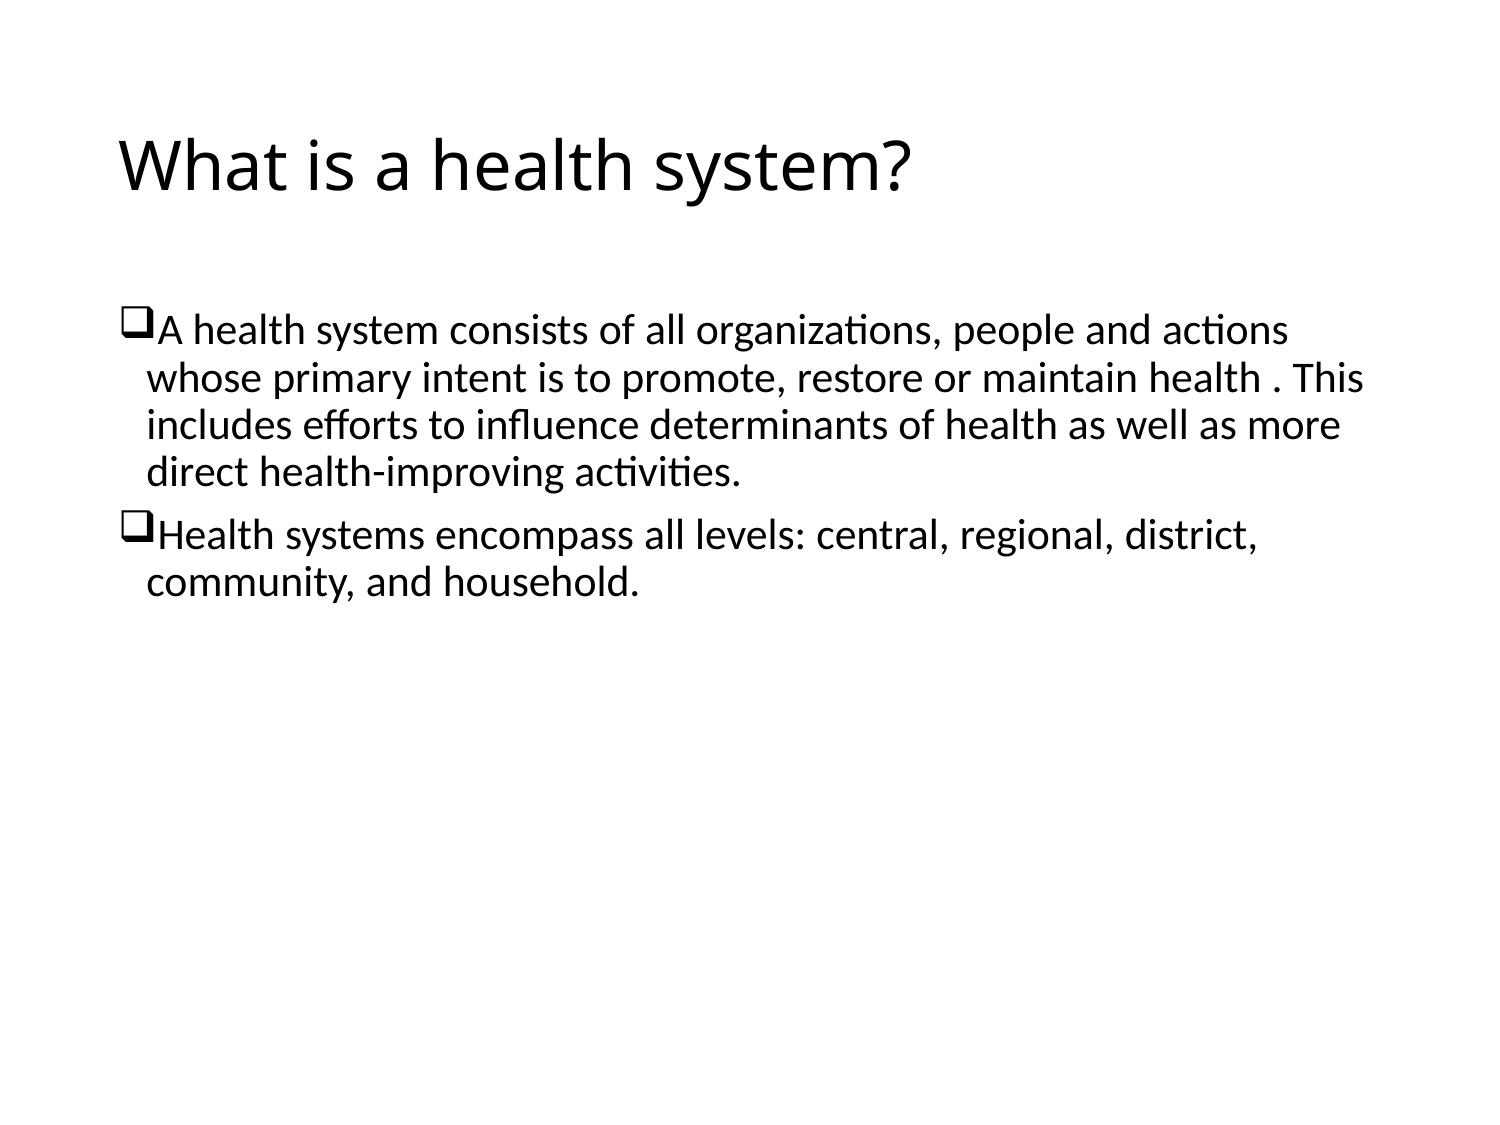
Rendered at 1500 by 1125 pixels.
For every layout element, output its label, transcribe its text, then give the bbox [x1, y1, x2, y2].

list A health system consists of all organizations, people and actions whose primary intent is to promote, restore or maintain health . This includes efforts to influence determinants of health as well as more direct health-improving activities. Health systems encompass all levels: central, regional, district, community, and household. [103, 299, 1397, 1014]
title What is a health system? [103, 59, 1397, 278]
